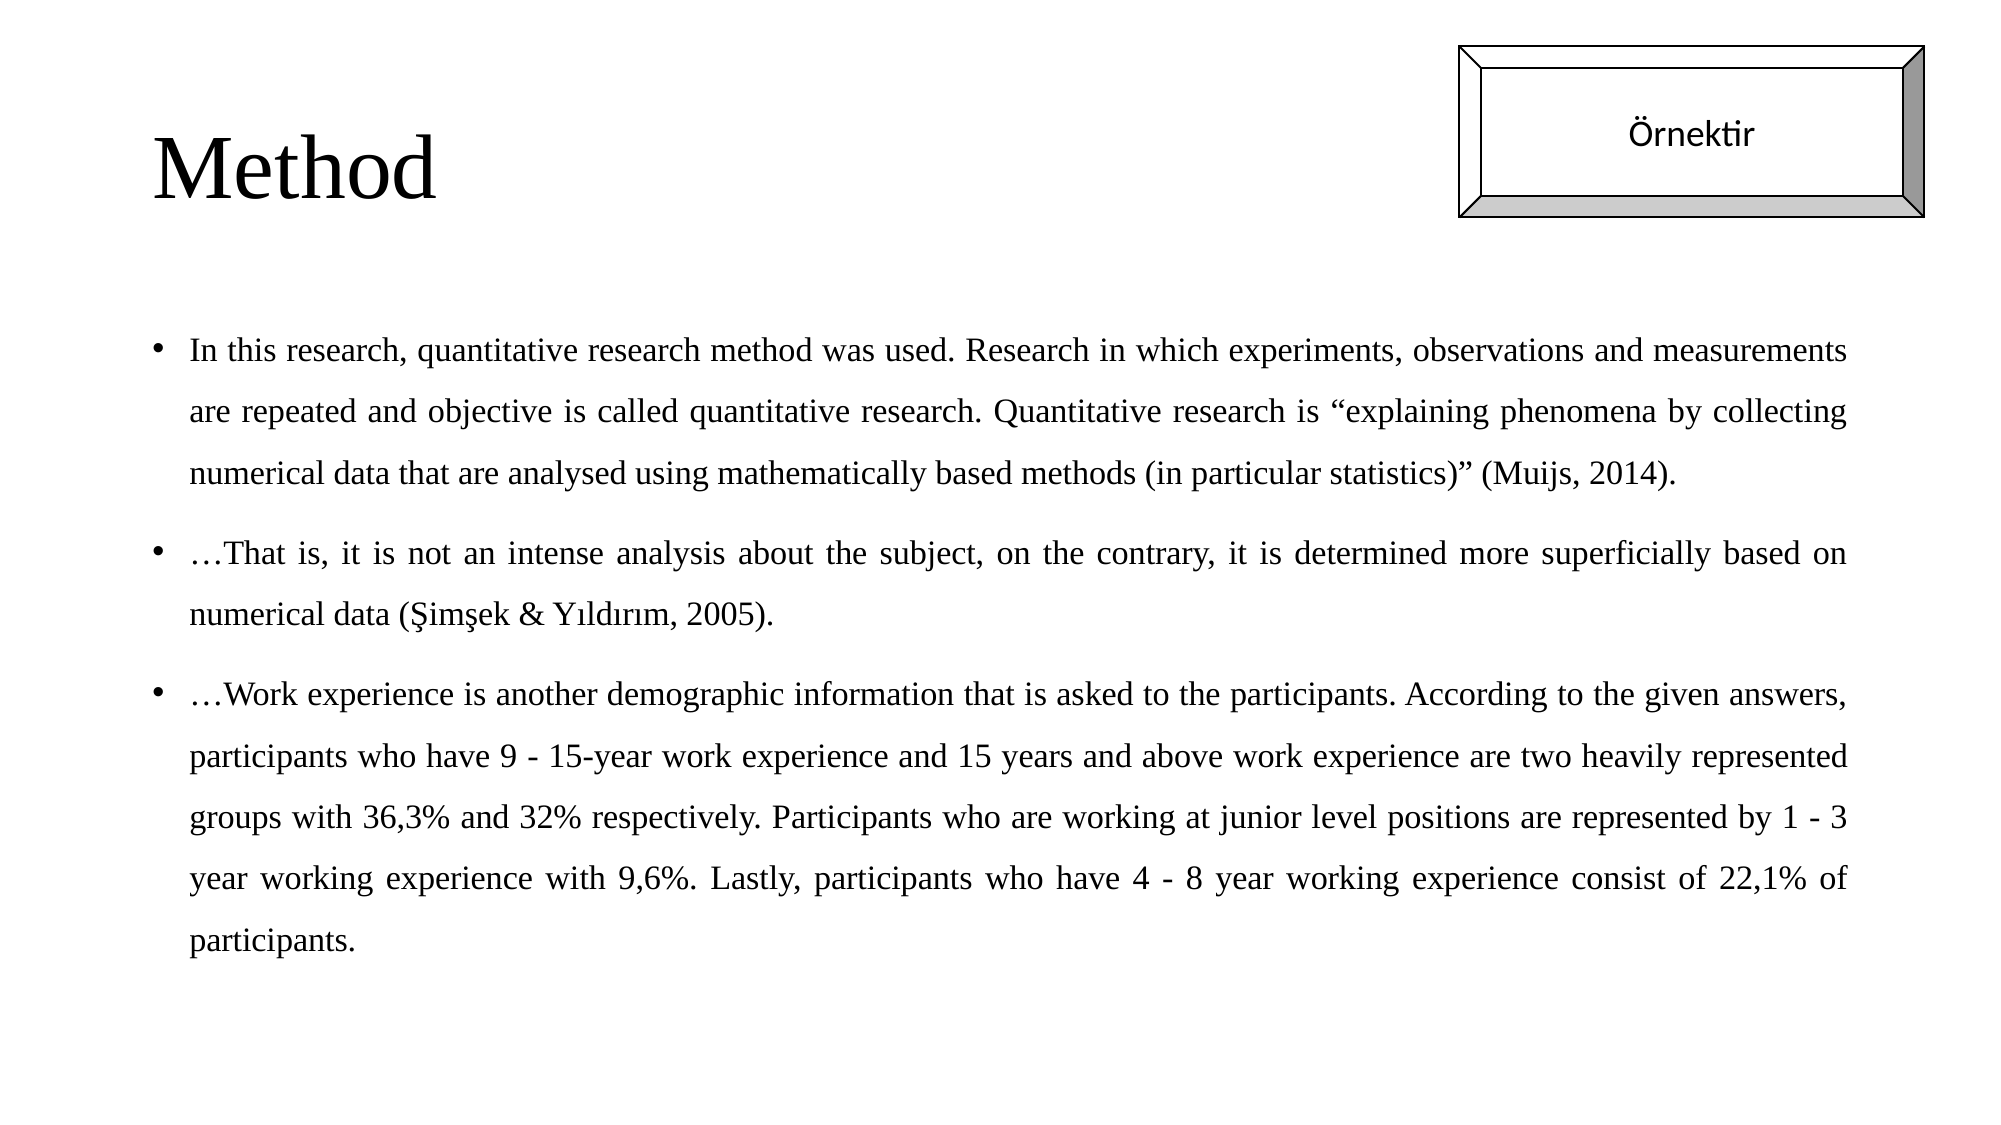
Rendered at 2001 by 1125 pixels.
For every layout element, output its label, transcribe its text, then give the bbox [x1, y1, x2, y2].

title Method [137, 59, 1863, 278]
text_box Örnektir [1458, 45, 1926, 219]
list In this research, quantitative research method was used. Research in which experiments, observations and measurements are repeated and objective is called quantitative research. Quantitative research is “explaining phenomena by collecting numerical data that are analysed using mathematically based methods (in particular statistics)” (Muijs, 2014). …That is, it is not an intense analysis about the subject, on the contrary, it is determined more superficially based on numerical data (Şimşek & Yıldırım, 2005). …Work experience is another demographic information that is asked to the participants. According to the given answers, participants who have 9 - 15-year work experience and 15 years and above work experience are two heavily represented groups with 36,3% and 32% respectively. Participants who are working at junior level positions are represented by 1 - 3 year working experience with 9,6%. Lastly, participants who have 4 - 8 year working experience consist of 22,1% of participants. [137, 299, 1863, 1014]
